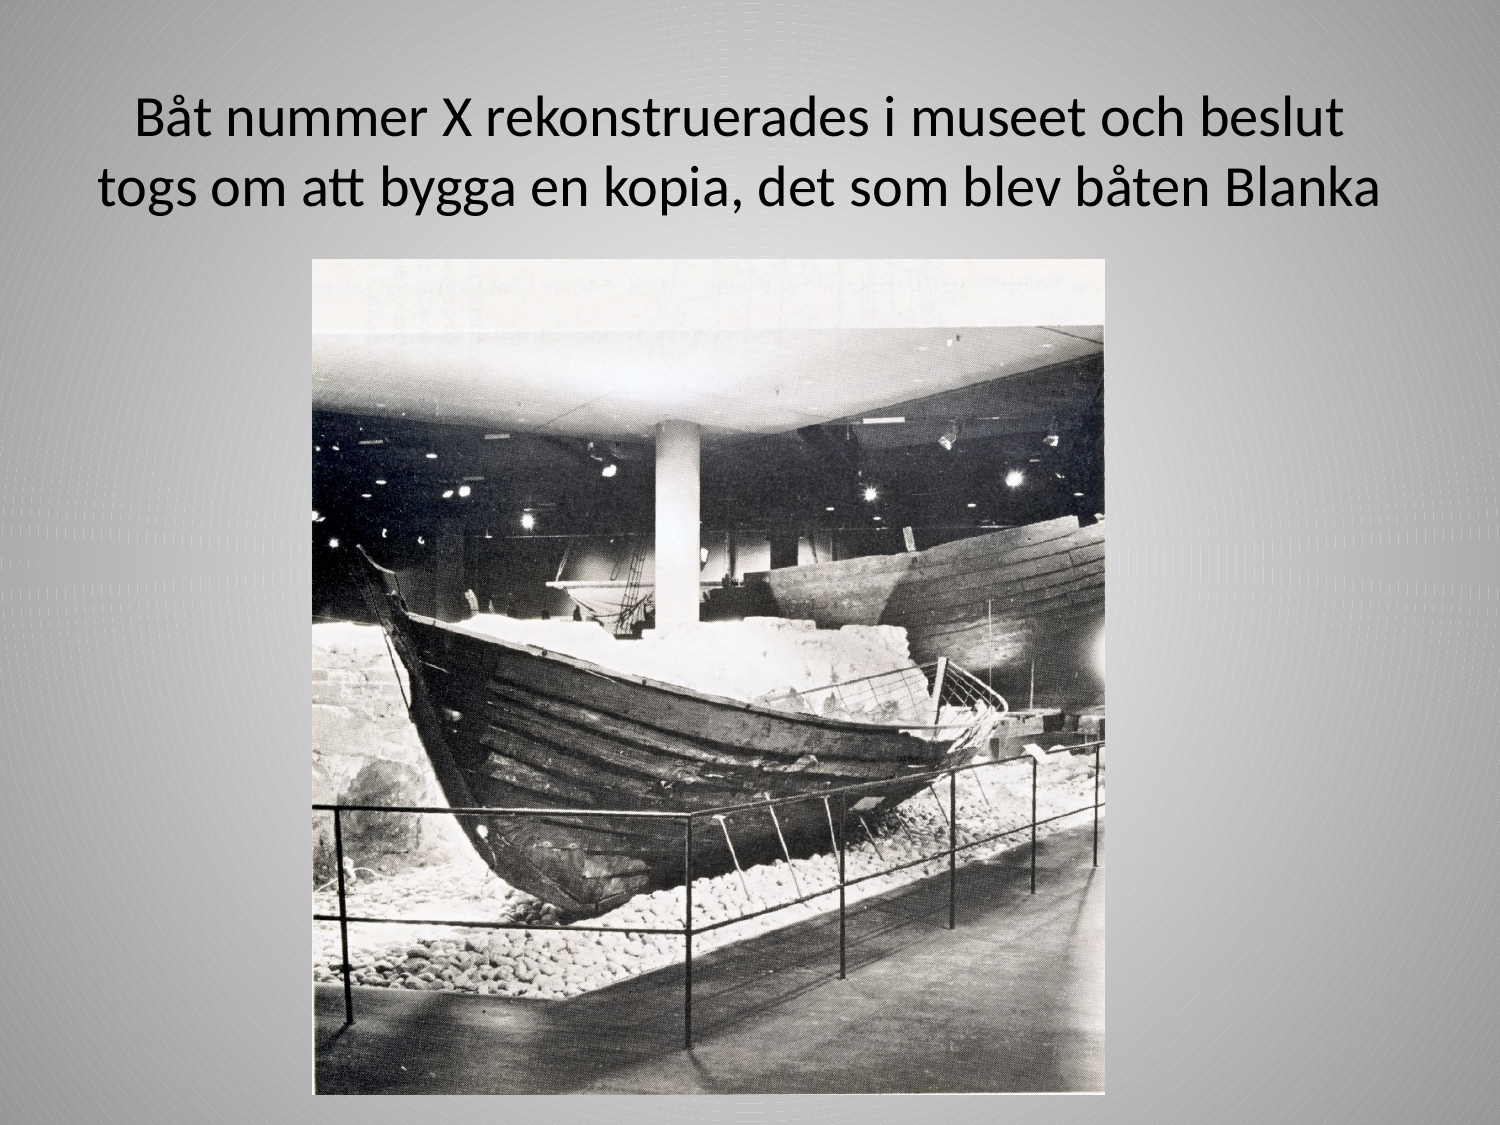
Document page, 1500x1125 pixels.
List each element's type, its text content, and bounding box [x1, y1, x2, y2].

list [312, 259, 1105, 1096]
title Båt nummer X rekonstruerades i museet och beslut togs om att bygga en kopia, det som blev båten Blanka [64, 54, 1415, 243]
